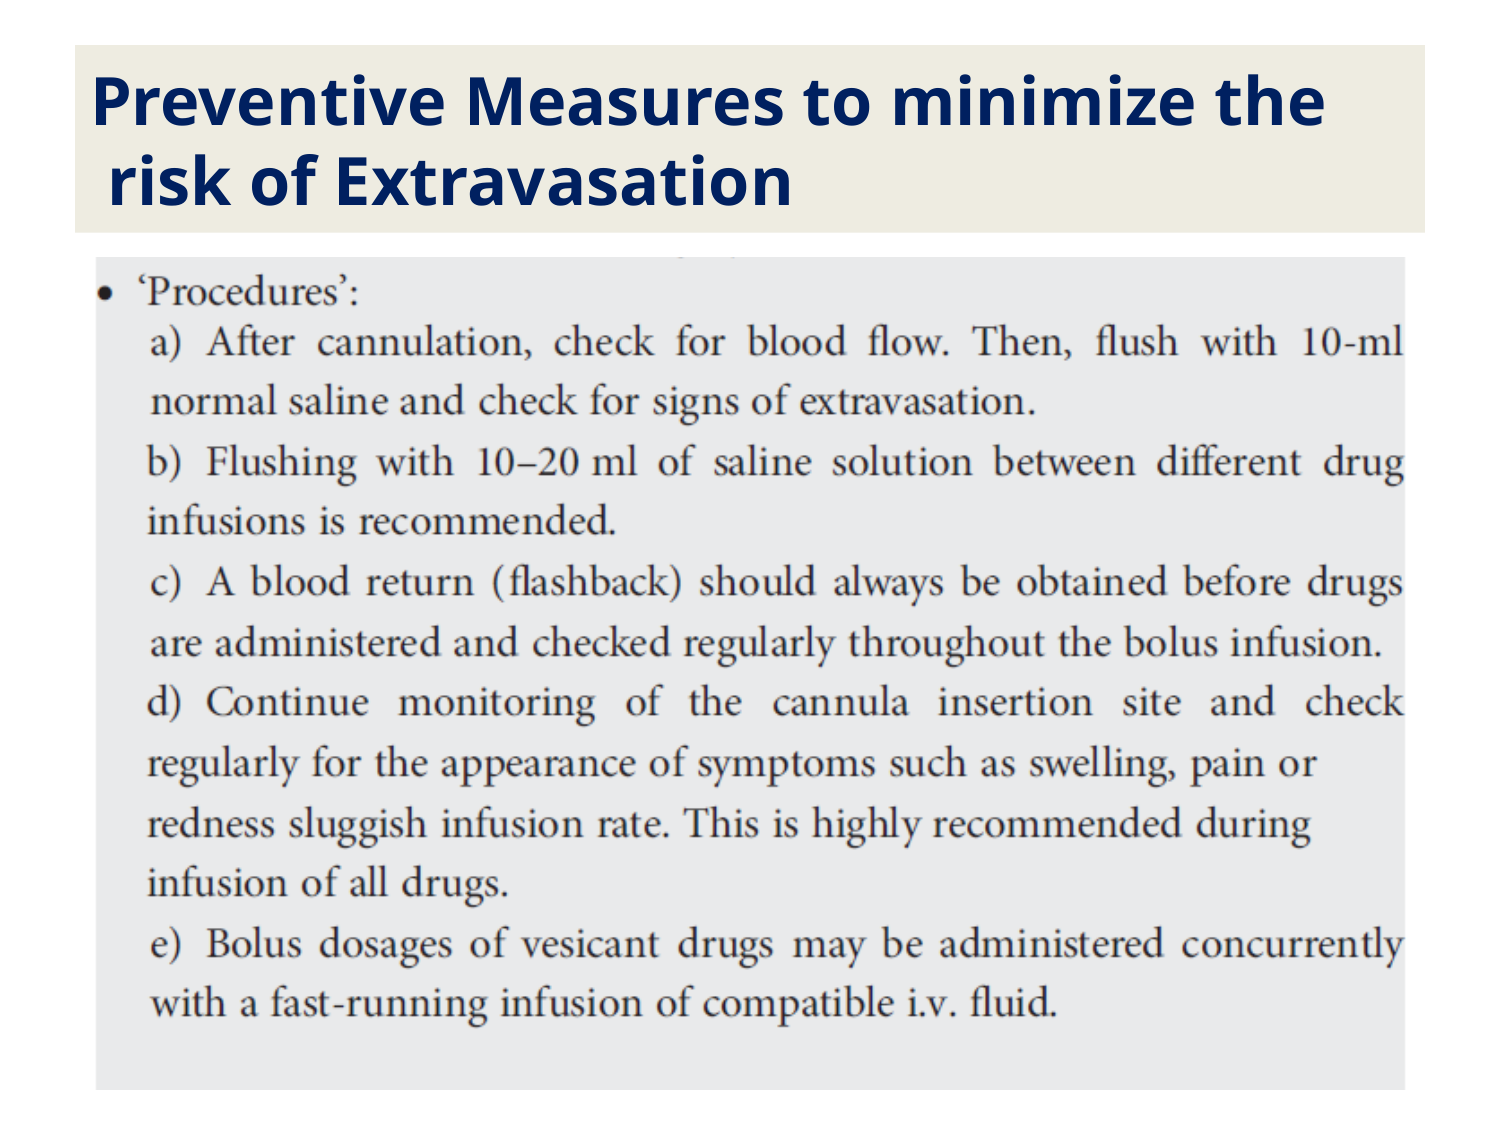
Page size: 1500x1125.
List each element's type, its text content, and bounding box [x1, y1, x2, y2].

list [81, 257, 1419, 1091]
title Preventive Measures to minimize the risk of Extravasation [75, 45, 1425, 233]
